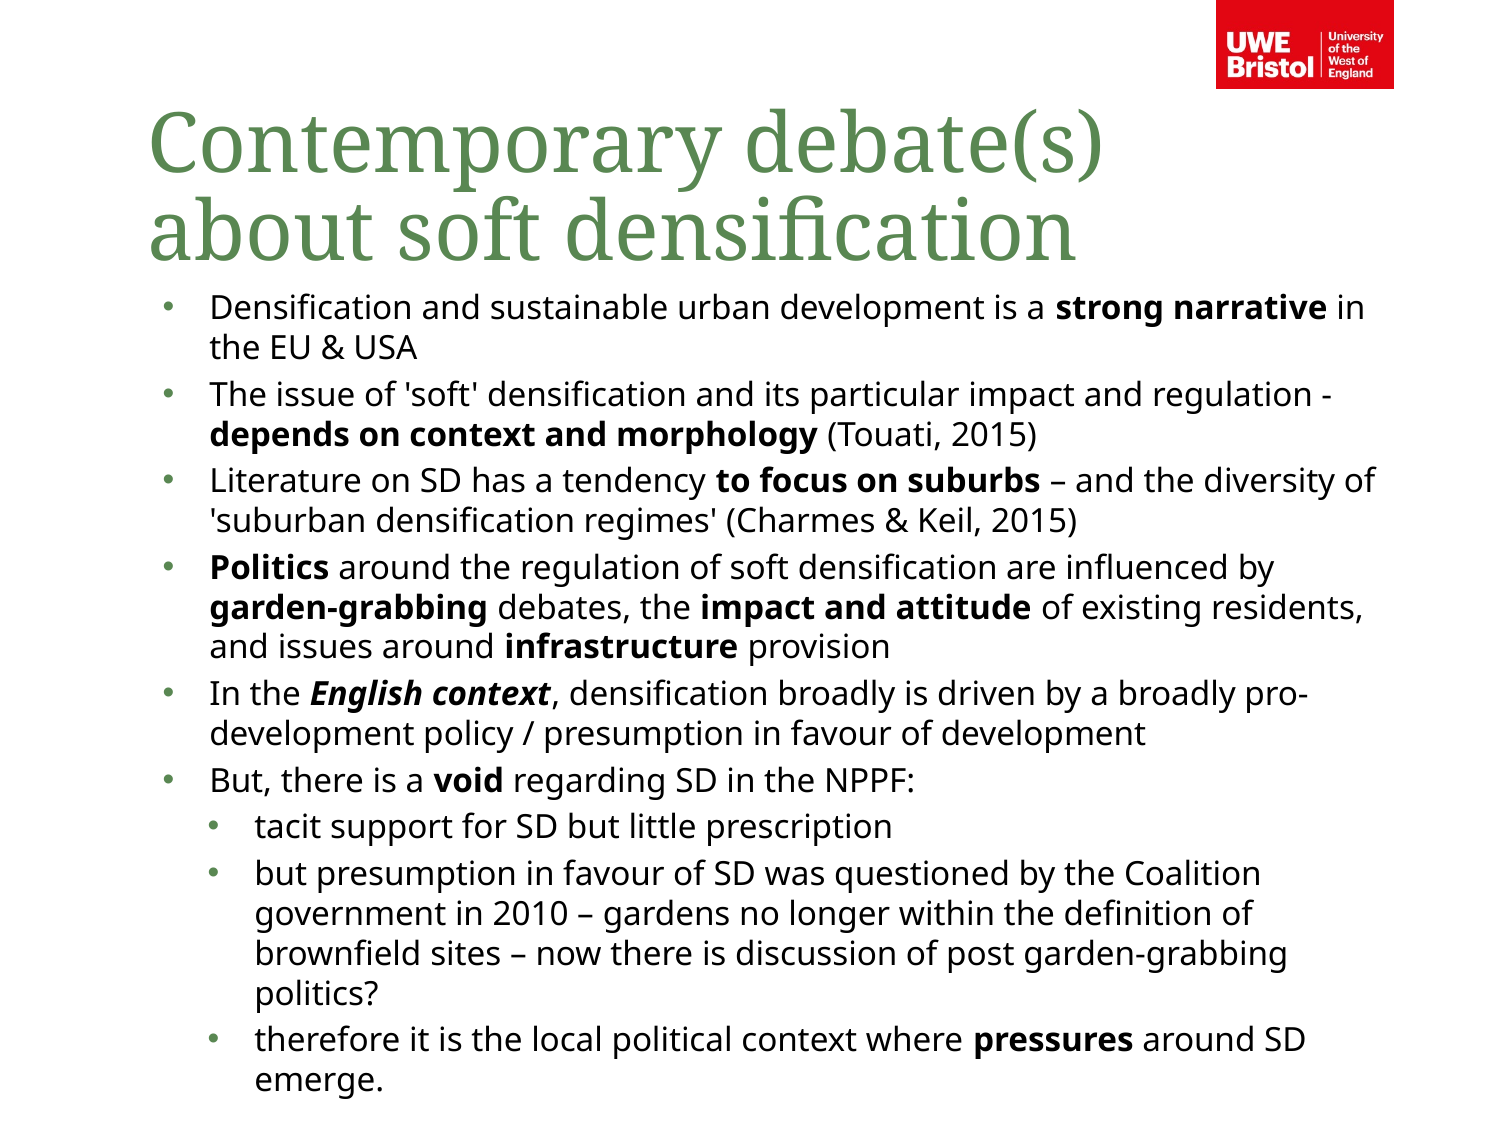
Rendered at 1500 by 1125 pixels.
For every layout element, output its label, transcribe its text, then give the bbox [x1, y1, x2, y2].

list Densification and sustainable urban development is a strong narrative in the EU & USA The issue of 'soft' densification and its particular impact and regulation - depends on context and morphology (Touati, 2015) Literature on SD has a tendency to focus on suburbs – and the diversity of 'suburban densification regimes' (Charmes & Keil, 2015) Politics around the regulation of soft densification are influenced by garden-grabbing debates, the impact and attitude of existing residents, and issues around infrastructure provision In the English context, densification broadly is driven by a broadly pro-development policy / presumption in favour of development But, there is a void regarding SD in the NPPF: tacit support for SD but little prescription but presumption in favour of SD was questioned by the Coalition government in 2010 – gardens no longer within the definition of brownfield sites – now there is discussion of post garden-grabbing politics? therefore it is the local political context where pressures around SD emerge. [147, 278, 1400, 1012]
list Contemporary debate(s) about soft densification [147, 101, 1217, 206]
picture [1216, 0, 1394, 89]
